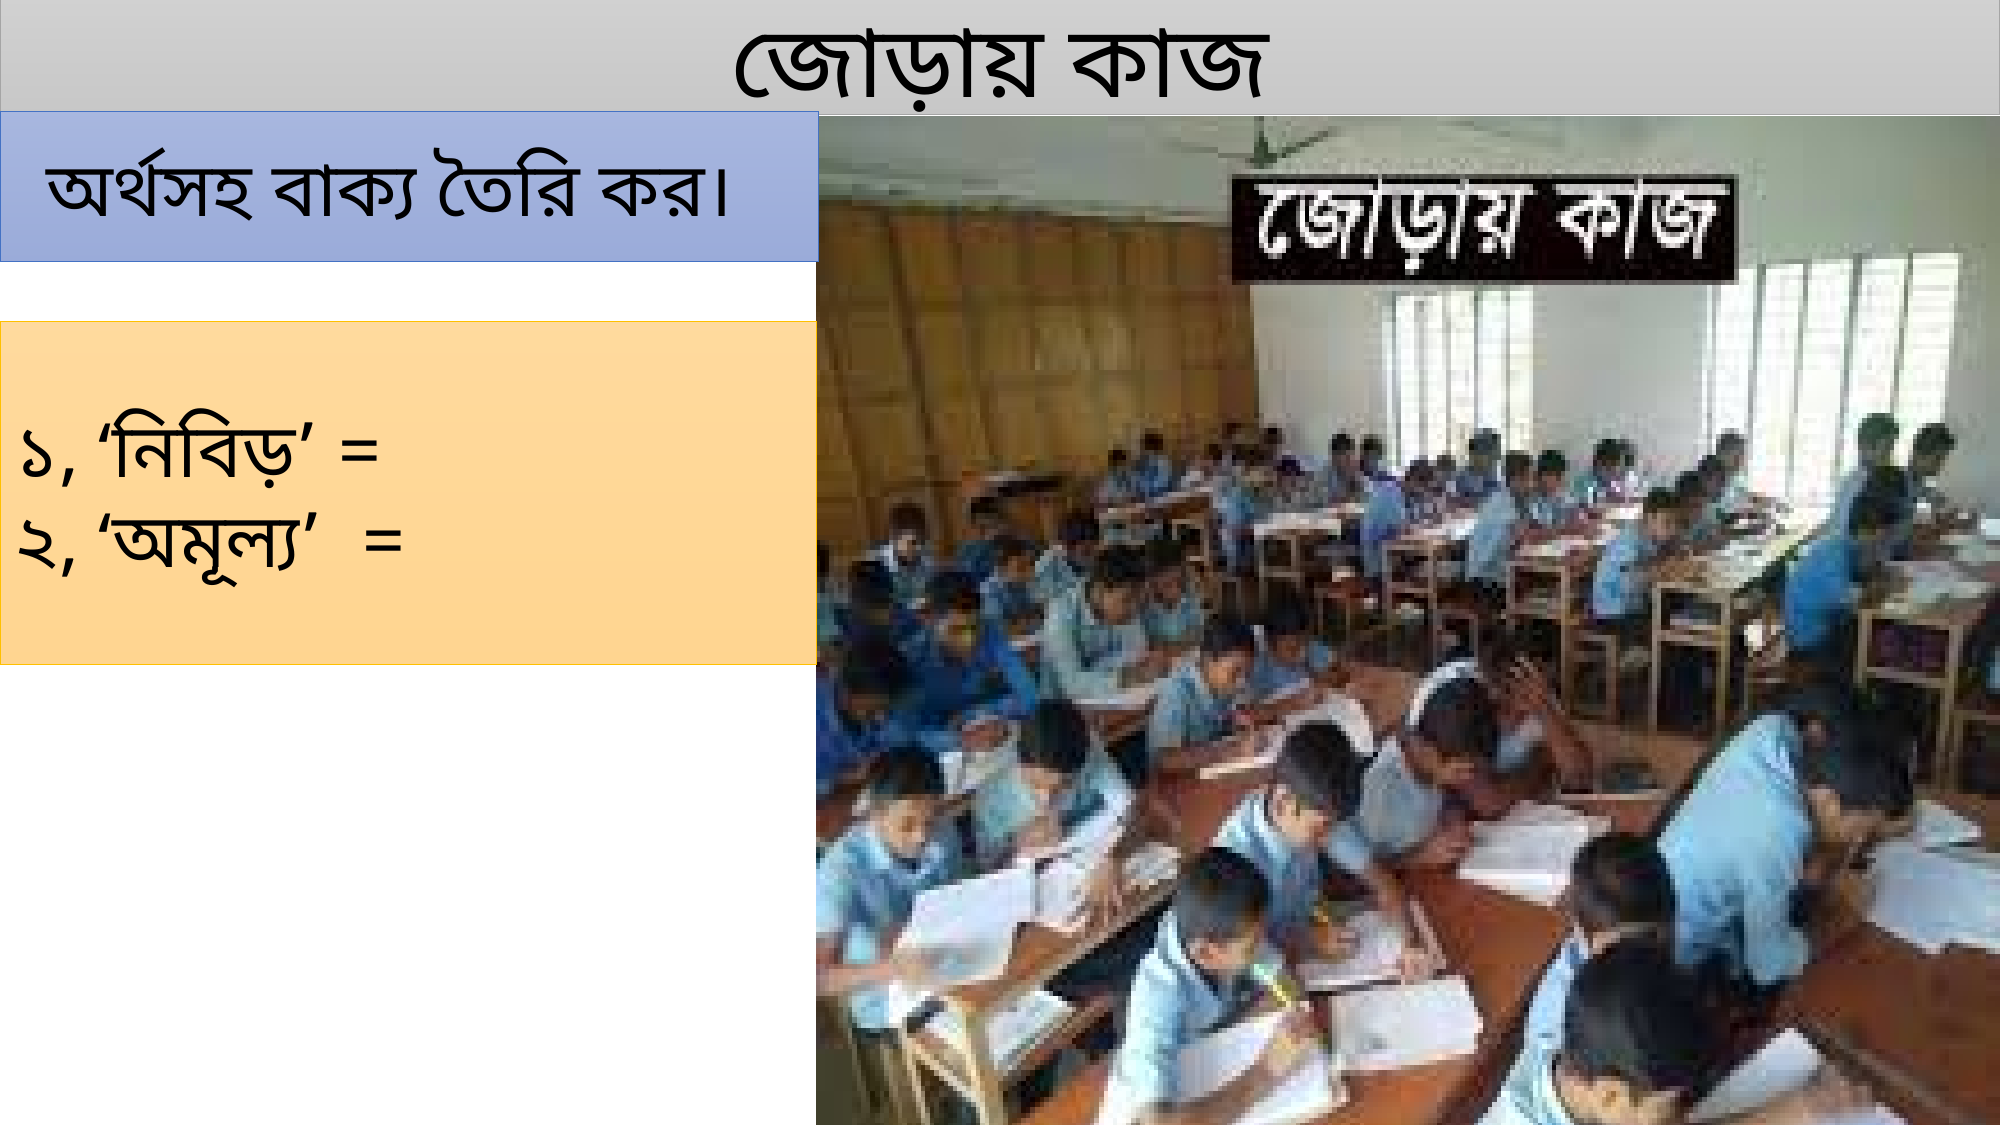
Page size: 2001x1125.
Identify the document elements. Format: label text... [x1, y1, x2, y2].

text_box অর্থসহ বাক্য তৈরি কর। [0, 111, 819, 262]
text_box জোড়ায় কাজ [0, 0, 2000, 115]
picture [816, 116, 2000, 1125]
text_box ১, ‘নিবিড়’ = ২, ‘অমূল্য’ = [0, 321, 816, 665]
